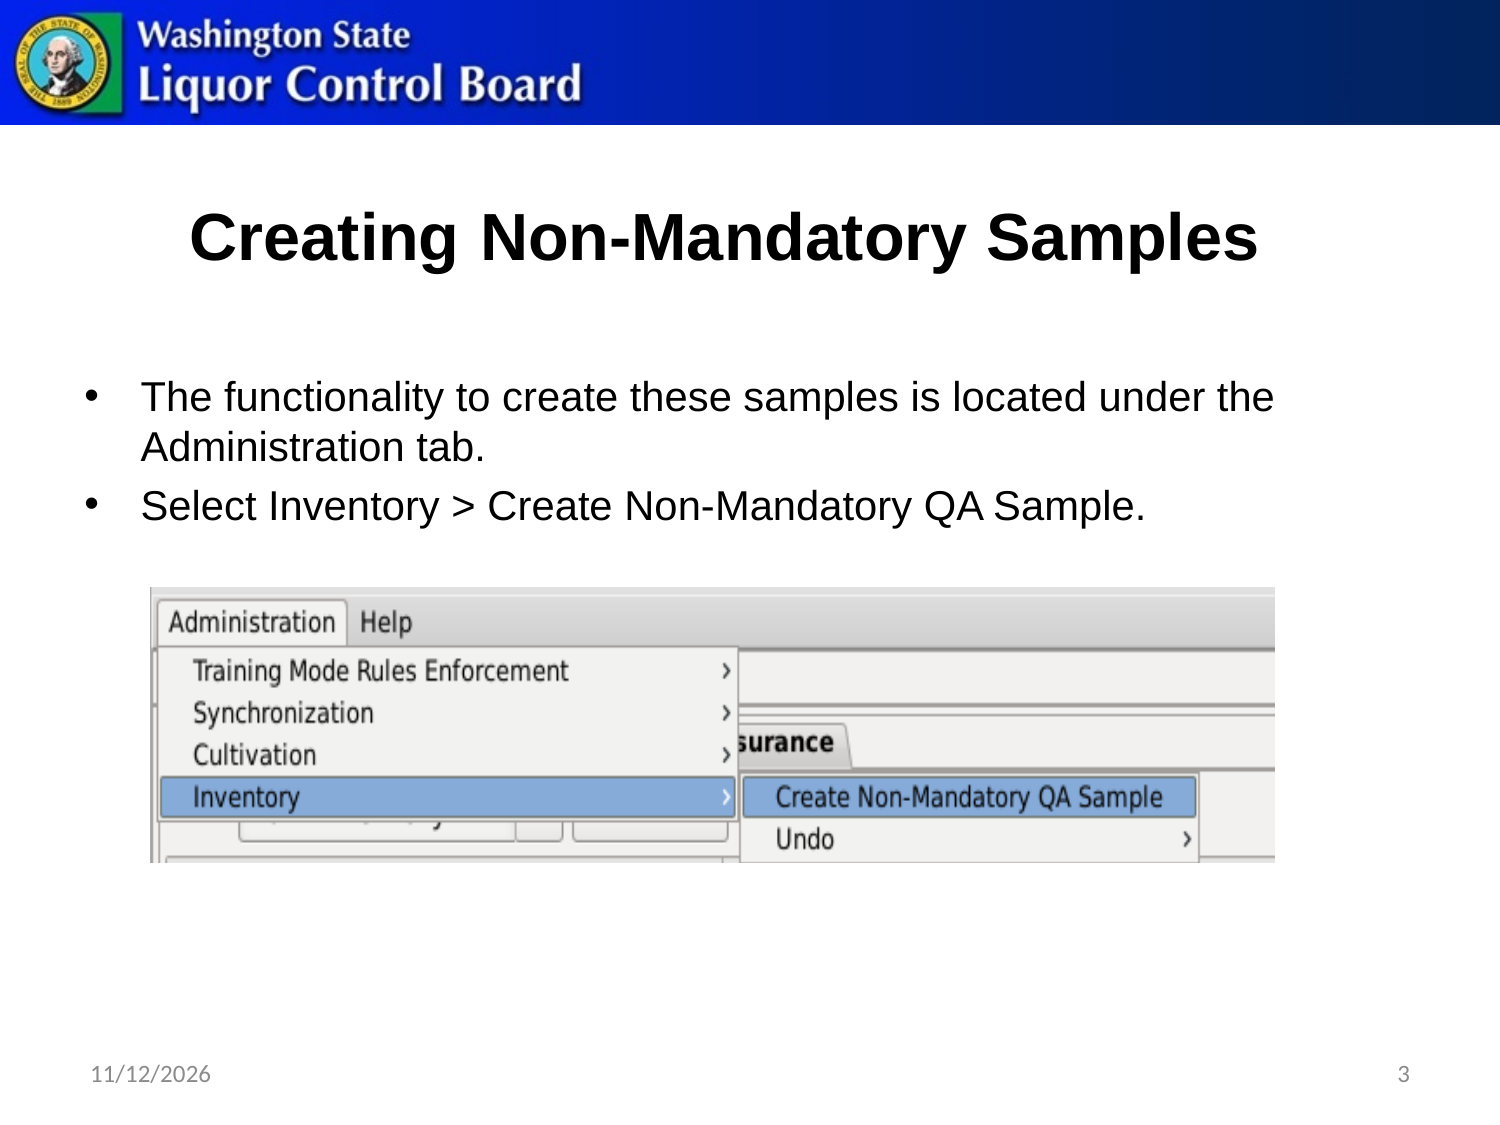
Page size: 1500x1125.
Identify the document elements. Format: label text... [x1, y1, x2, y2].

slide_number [75, 1042, 425, 1103]
picture [149, 587, 1276, 863]
slide_number 3 [1074, 1042, 1425, 1103]
list The functionality to create these samples is located under the Administration tab. Select Inventory > Create Non-Mandatory QA Sample. [69, 362, 1394, 1018]
picture [0, 0, 1500, 125]
title Creating Non-Mandatory Samples [112, 156, 1338, 307]
